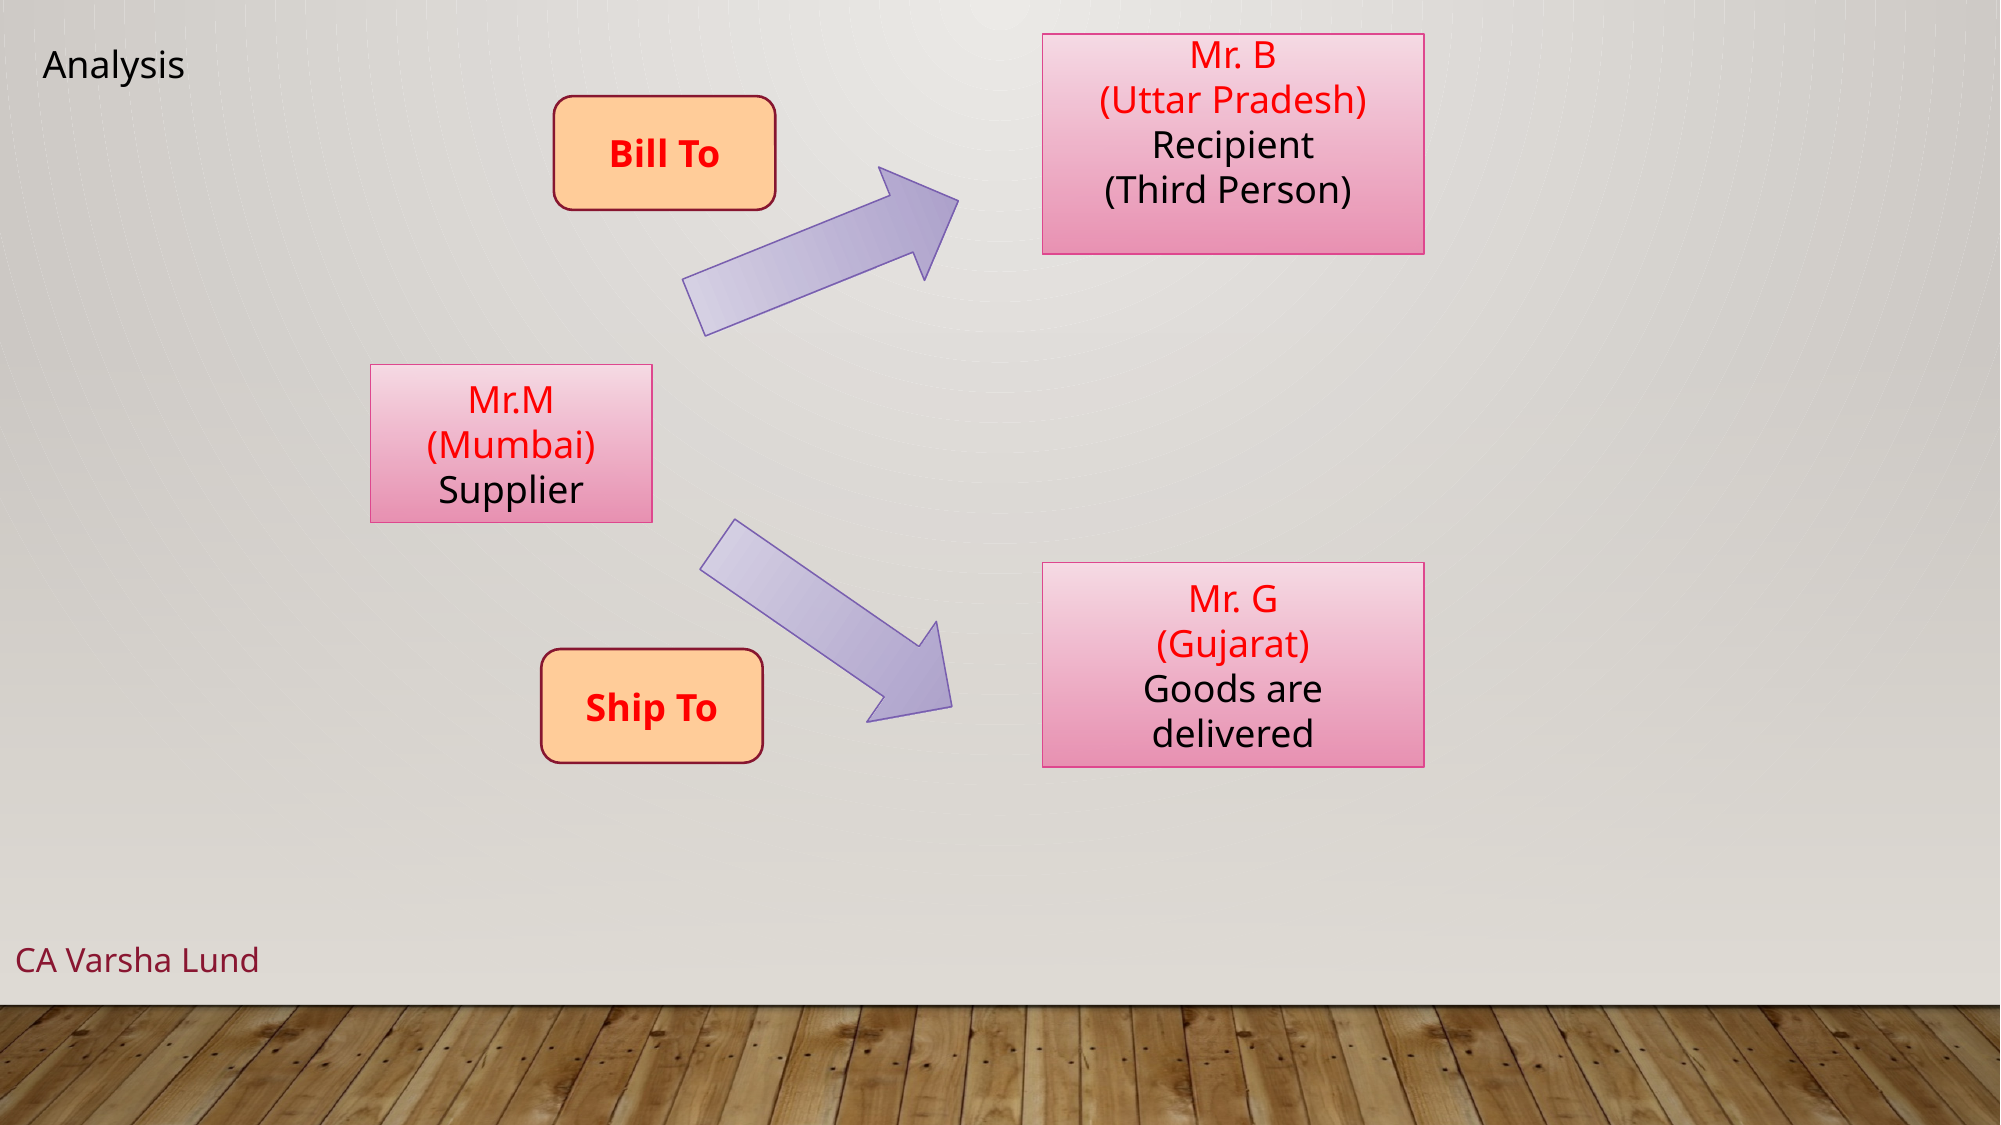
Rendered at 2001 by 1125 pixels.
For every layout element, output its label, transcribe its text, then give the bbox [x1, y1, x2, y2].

text_box Analysis [27, 33, 467, 94]
text_box Ship To [539, 647, 765, 765]
text_box Mr. G (Gujarat) Goods are delivered [1042, 562, 1425, 768]
text_box [699, 518, 953, 723]
text_box Bill To [552, 94, 777, 212]
text_box Mr. B (Uttar Pradesh) Recipient (Third Person) [1042, 33, 1425, 255]
text_box CA Varsha Lund [0, 931, 537, 987]
text_box Mr.M (Mumbai) Supplier [370, 364, 653, 523]
picture [0, 1005, 2000, 1125]
text_box [681, 166, 959, 337]
